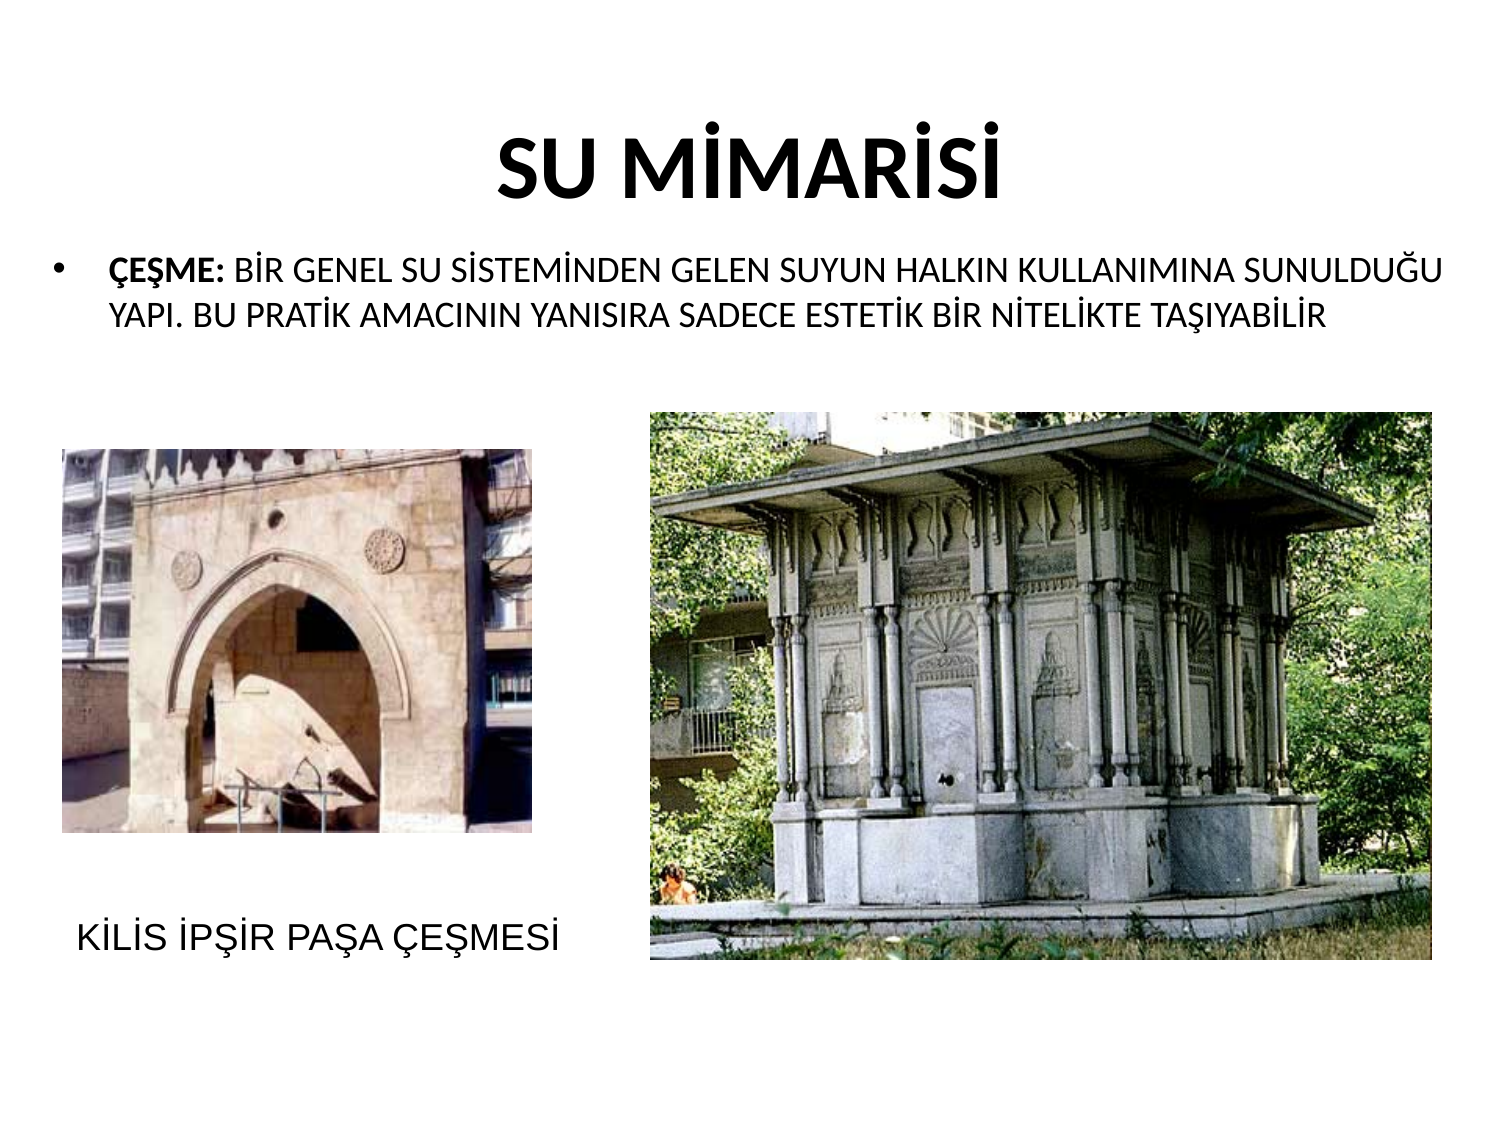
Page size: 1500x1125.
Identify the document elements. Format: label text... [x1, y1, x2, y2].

picture [62, 449, 532, 833]
picture [649, 412, 1432, 960]
list ÇEŞME: BİR GENEL SU SİSTEMİNDEN GELEN SUYUN HALKIN KULLANIMINA SUNULDUĞU YAPI. BU PRATİK AMACININ YANISIRA SADECE ESTETİK BİR NİTELİKTE TAŞIYABİLİR [37, 237, 1500, 1125]
title SU MİMARİSİ [75, 47, 1426, 237]
text_box KİLİS İPŞİR PAŞA ÇEŞMESİ [49, 912, 588, 958]
